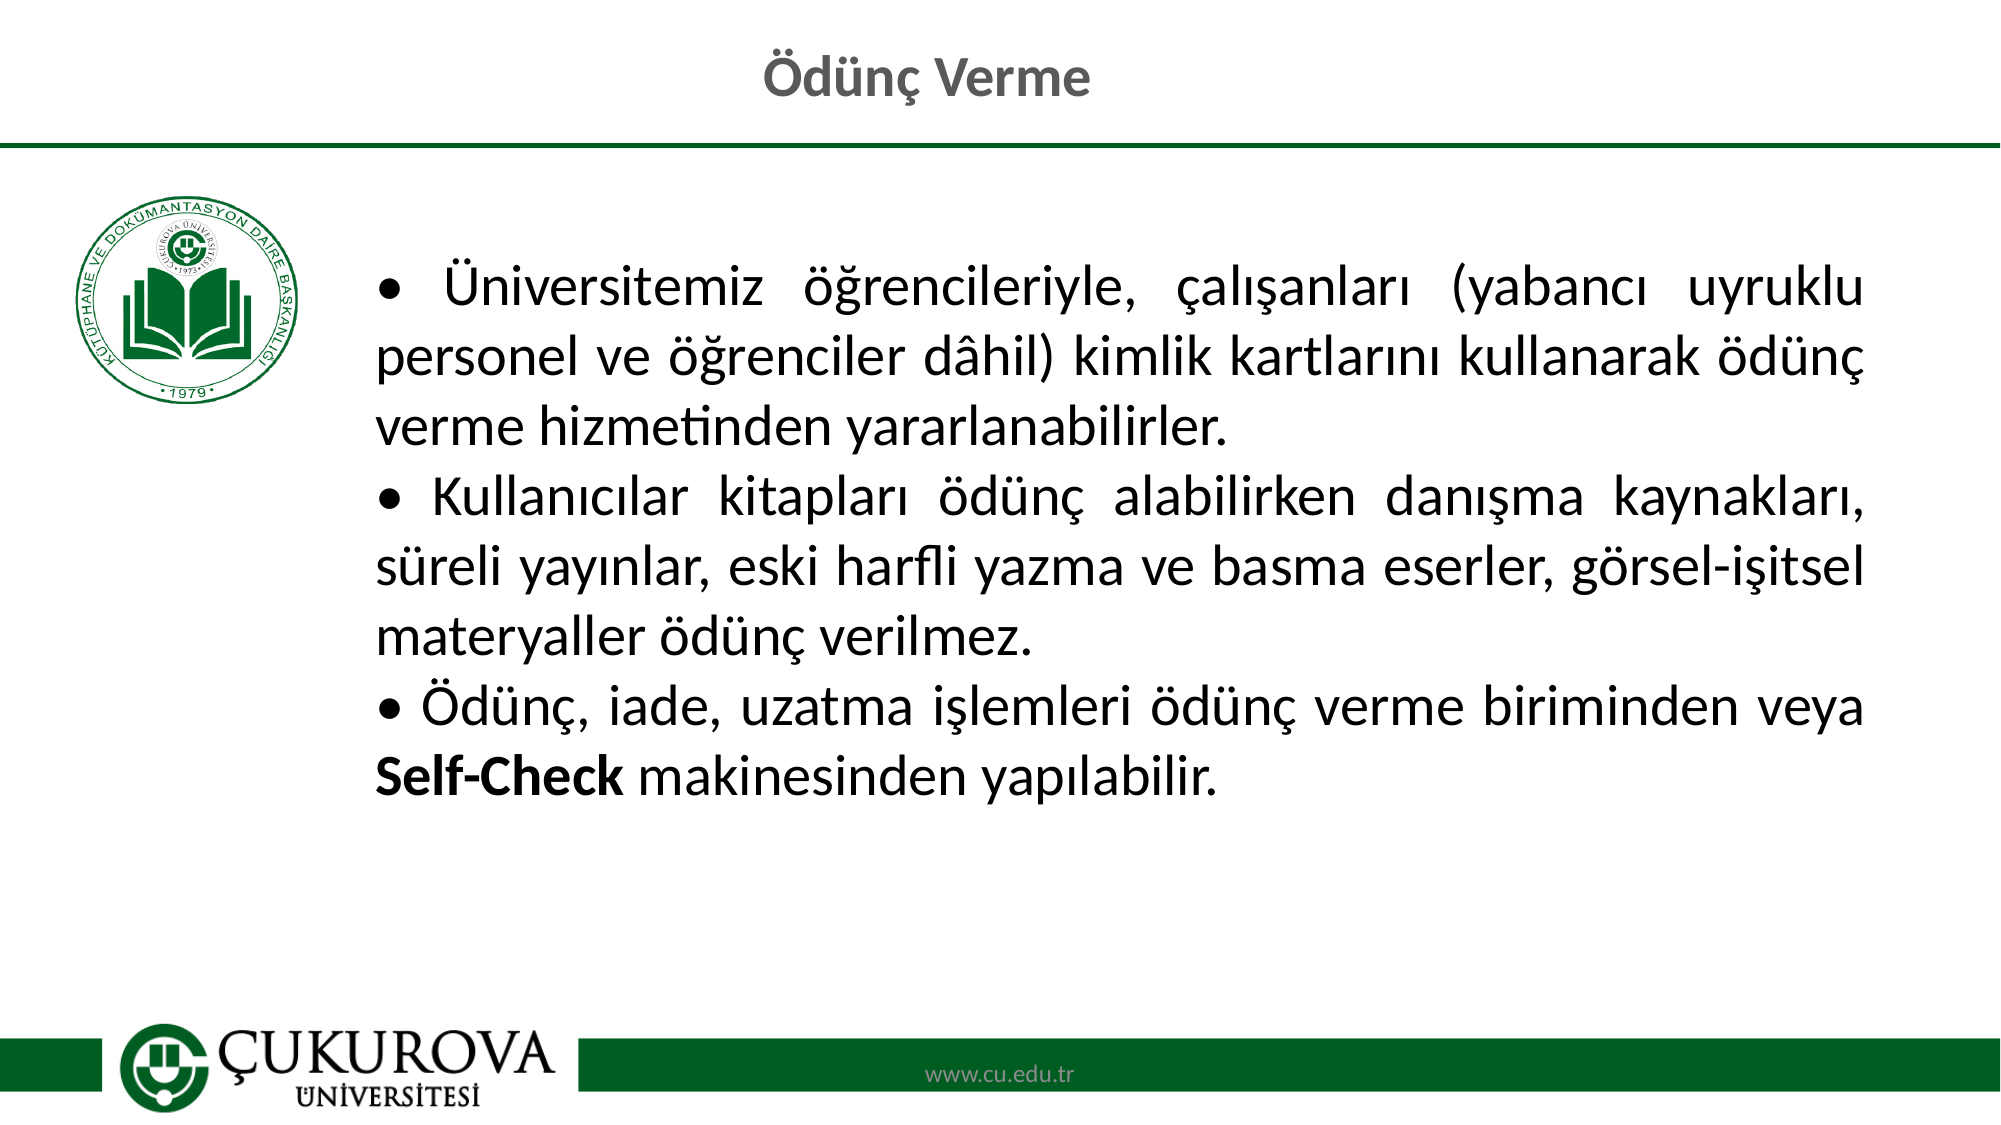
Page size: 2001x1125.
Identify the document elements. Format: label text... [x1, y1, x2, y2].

text_box • Üniversitemiz öğrencileriyle, çalışanları (yabancı uyruklu personel ve öğrenciler dâhil) kimlik kartlarını kullanarak ödünç verme hizmetinden yararlanabilirler. • Kullanıcılar kitapları ödünç alabilirken danışma kaynakları, süreli yayınlar, eski harfli yazma ve basma eserler, görsel-işitsel materyaller ödünç verilmez. • Ödünç, iade, uzatma işlemleri ödünç verme biriminden veya Self-Check makinesinden yapılabilir. [360, 239, 1881, 815]
text_box Ödünç Verme [748, 31, 1402, 116]
footer www.cu.edu.tr [662, 1042, 1338, 1103]
picture [0, 0, 2001, 1125]
